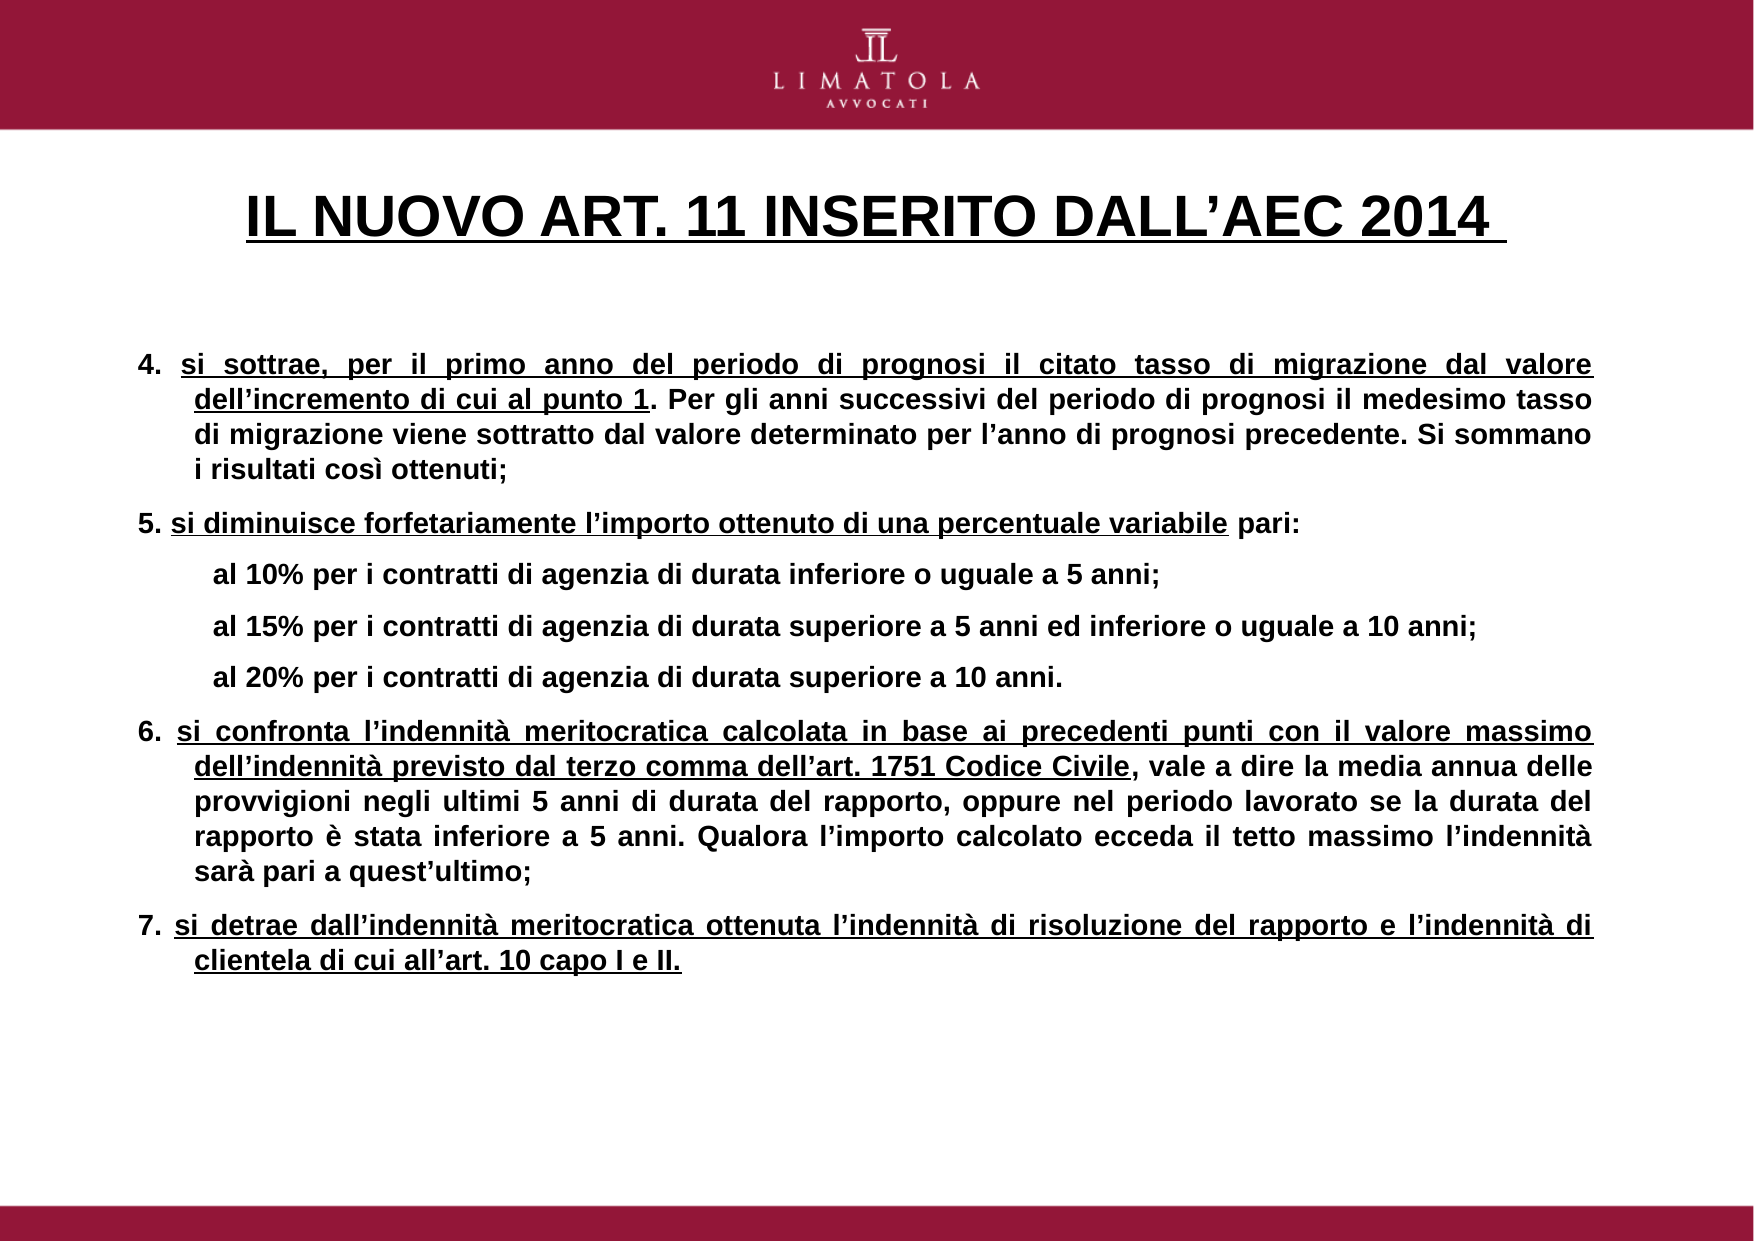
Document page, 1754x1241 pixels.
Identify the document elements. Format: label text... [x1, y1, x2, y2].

title IL NUOVO ART. 11 INSERITO DALL’AEC 2014 [131, 79, 1622, 348]
list 4. si sottrae, per il primo anno del periodo di prognosi il citato tasso di migrazione dal valore dell’incremento di cui al punto 1. Per gli anni successivi del periodo di prognosi il medesimo tasso di migrazione viene sottratto dal valore determinato per l’anno di prognosi precedente. Si sommano i risultati così ottenuti; 5. si diminuisce forfetariamente l’importo ottenuto di una percentuale variabile pari: al 10% per i contratti di agenzia di durata inferiore o uguale a 5 anni; al 15% per i contratti di agenzia di durata superiore a 5 anni ed inferiore o uguale a 10 anni; al 20% per i contratti di agenzia di durata superiore a 10 anni. 6. si confronta l’indennità meritocratica calcolata in base ai precedenti punti con il valore massimo dell’indennità previsto dal terzo comma dell’art. 1751 Codice Civile, vale a dire la media annua delle provvigioni negli ultimi 5 anni di durata del rapporto, oppure nel periodo lavorato se la durata del rapporto è stata inferiore a 5 anni. Qualora l’importo calcolato ecceda il tetto massimo l’indennità sarà pari a quest’ultimo; 7. si detrae dall’indennità meritocratica ottenuta l’indennità di risoluzione del rapporto e l’indennità di clientela di cui all’art. 10 capo I e II. [120, 336, 1612, 1129]
picture [0, 0, 1754, 1241]
